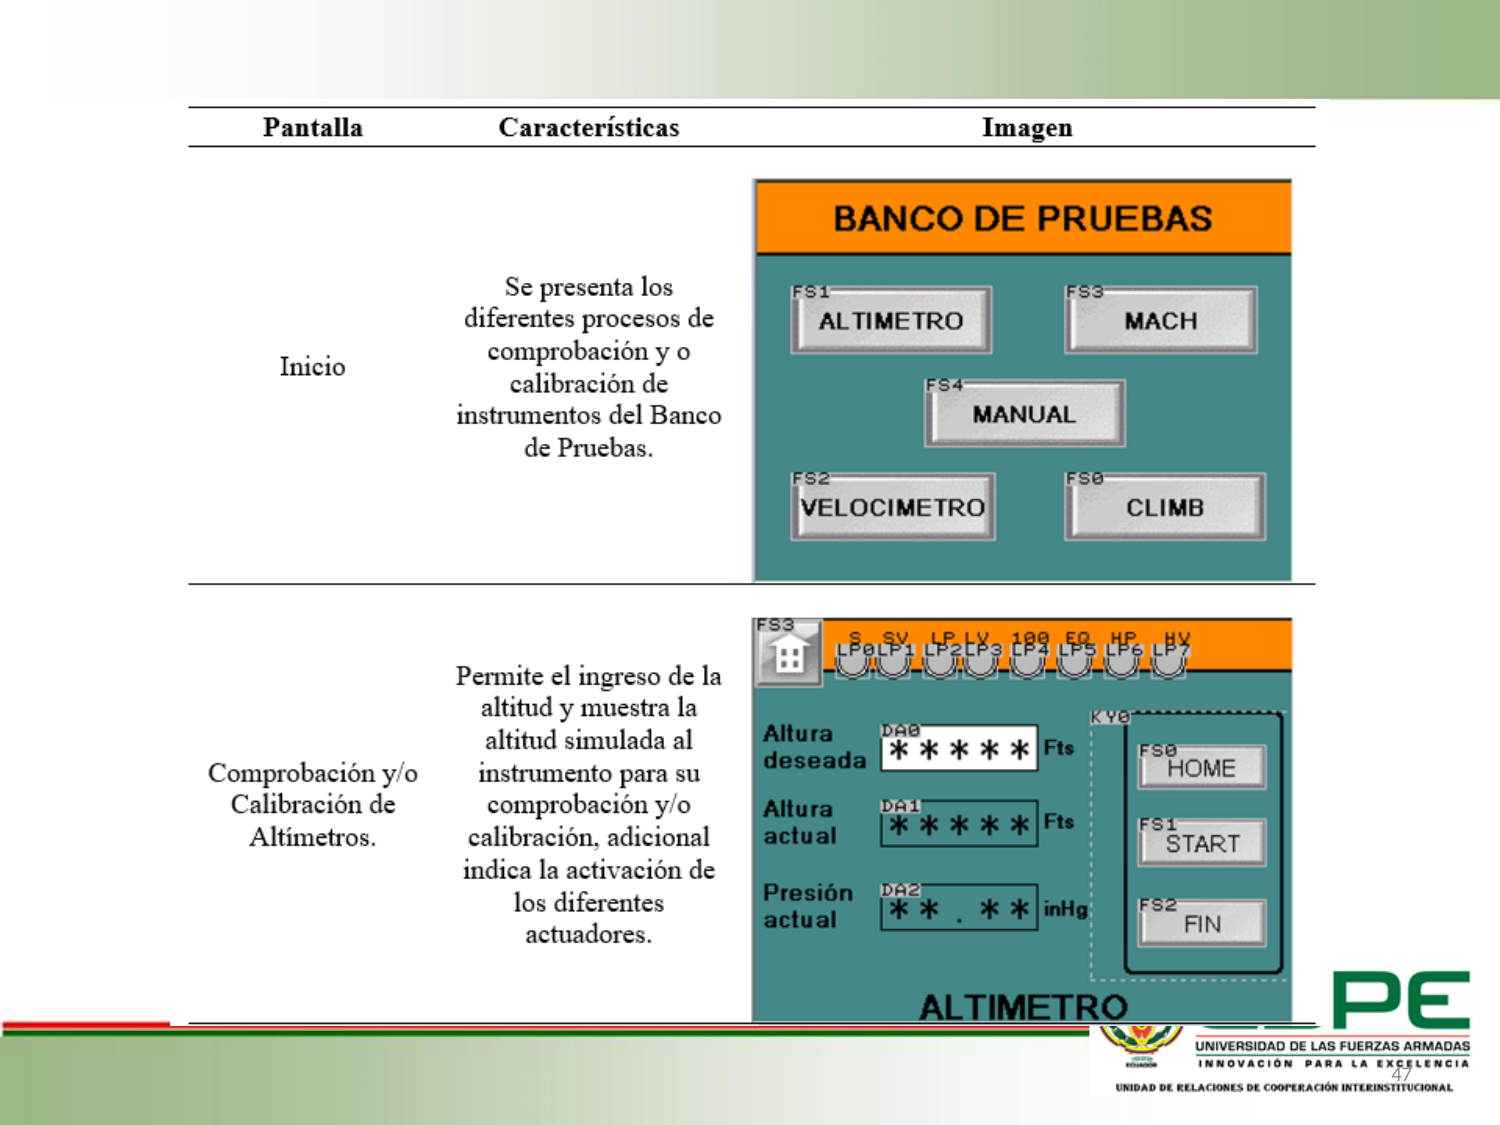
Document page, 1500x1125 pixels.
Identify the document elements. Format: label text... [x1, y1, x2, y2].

picture [0, 0, 1500, 1125]
slide_number 47 [1074, 1042, 1425, 1103]
